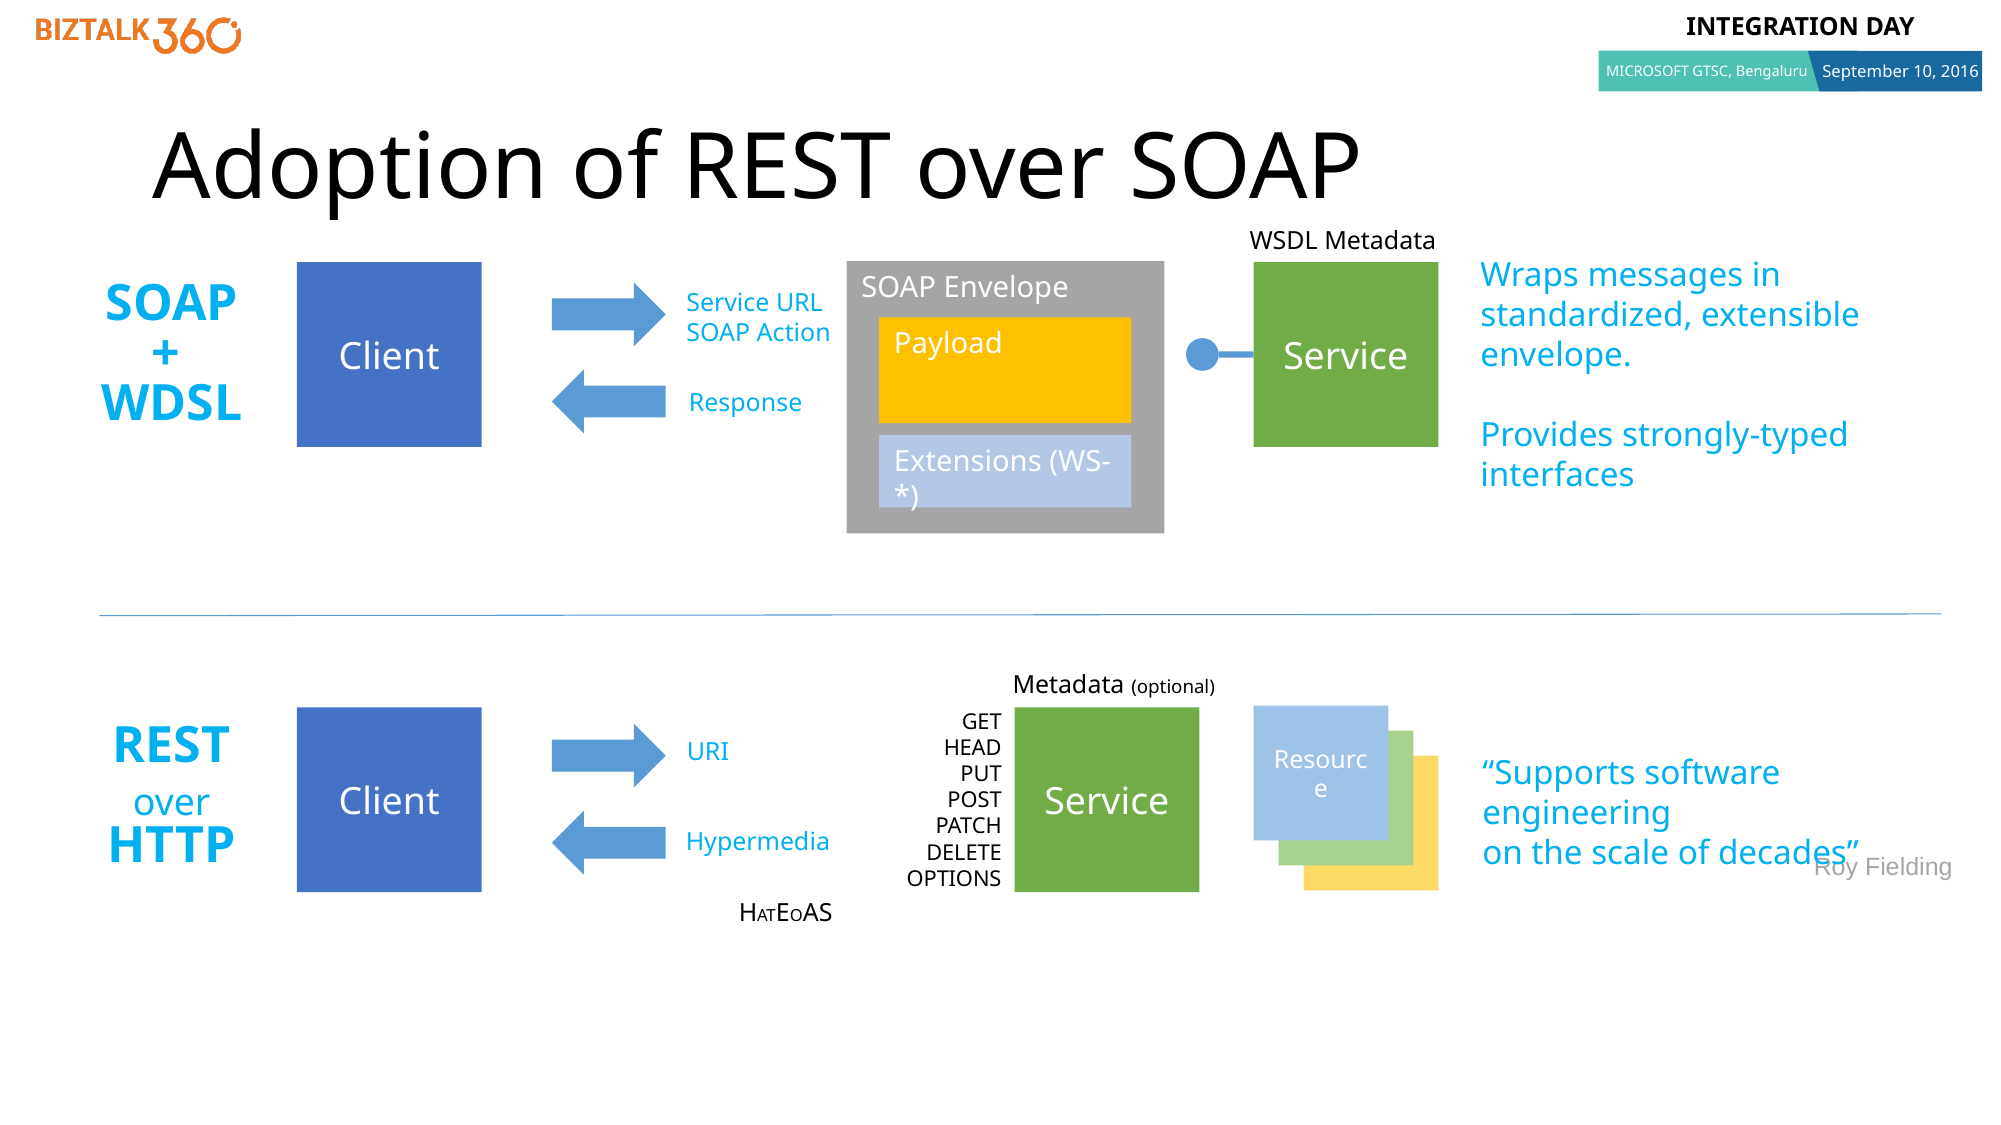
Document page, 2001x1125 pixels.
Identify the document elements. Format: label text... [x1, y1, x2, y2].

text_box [85, 217, 1969, 534]
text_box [91, 660, 1971, 935]
picture [34, 14, 241, 54]
title Adoption of REST over SOAP [137, 59, 1863, 217]
